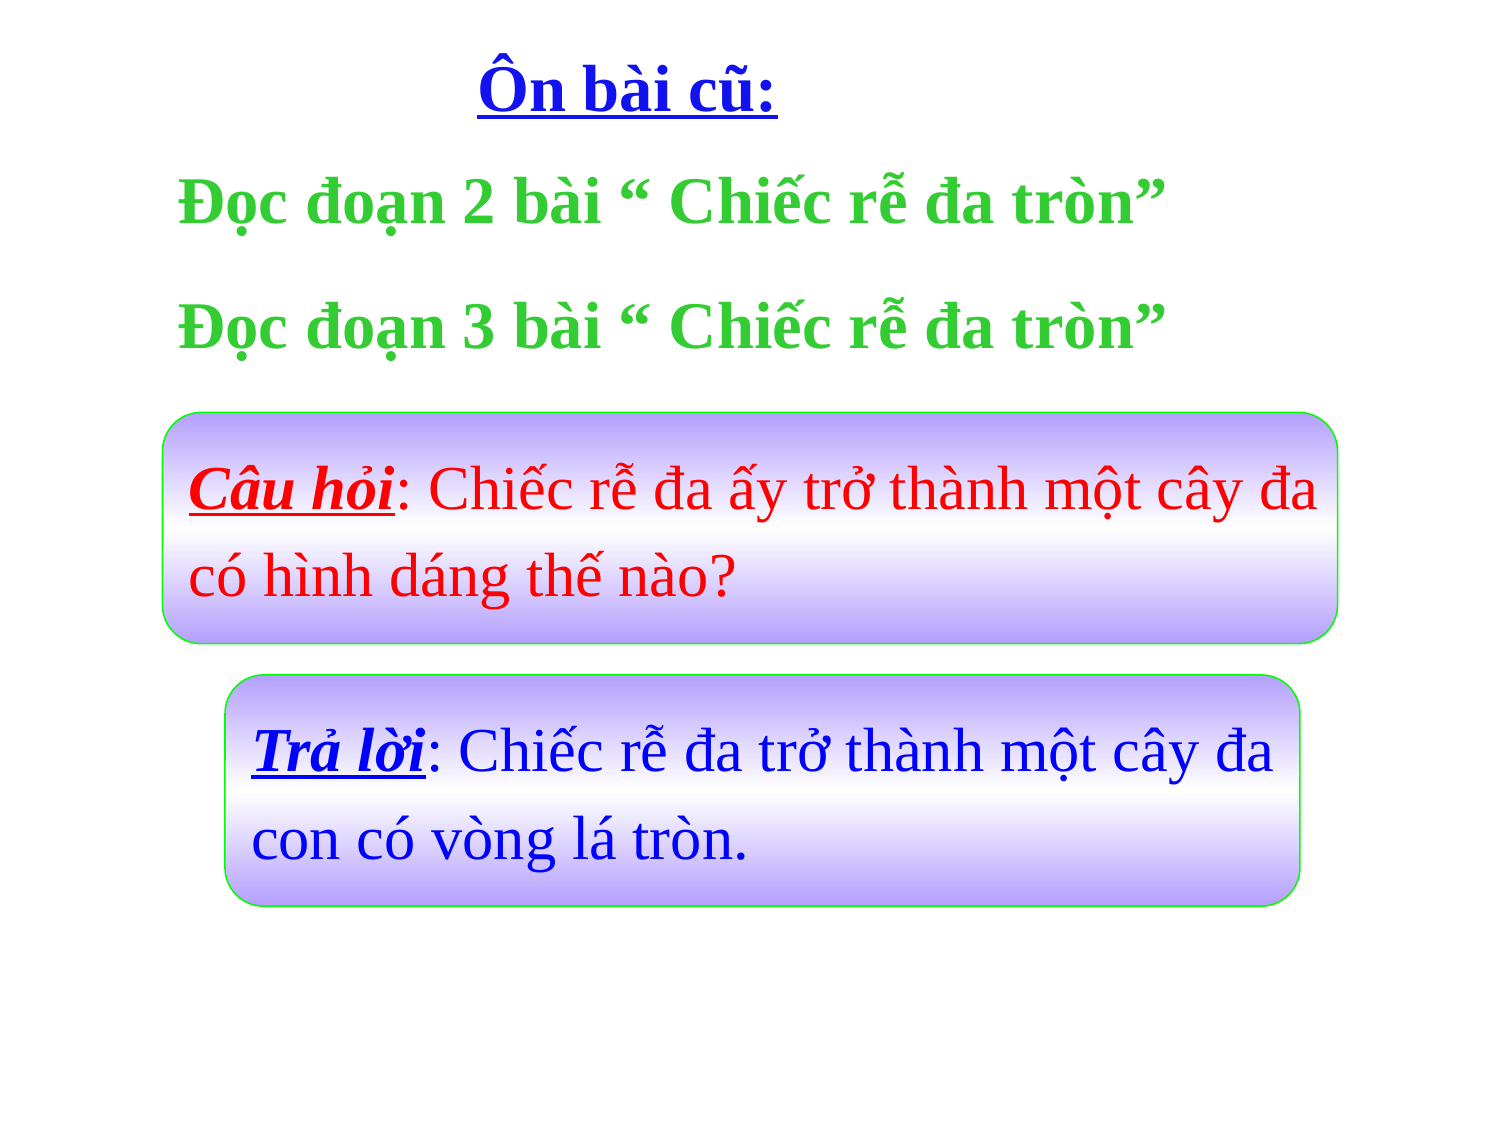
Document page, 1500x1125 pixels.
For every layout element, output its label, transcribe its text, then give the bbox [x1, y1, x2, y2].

text_box Ôn bài cũ: [462, 37, 1013, 133]
text_box Trả lời: Chiếc rễ đa trở thành một cây đa con có vòng lá tròn. [224, 674, 1300, 907]
text_box Đọc đoạn 3 bài “ Chiếc rễ đa tròn” [162, 274, 1263, 370]
text_box Đọc đoạn 2 bài “ Chiếc rễ đa tròn” [162, 149, 1263, 245]
text_box Câu hỏi: Chiếc rễ đa ấy trở thành một cây đa có hình dáng thế nào? [162, 412, 1338, 644]
